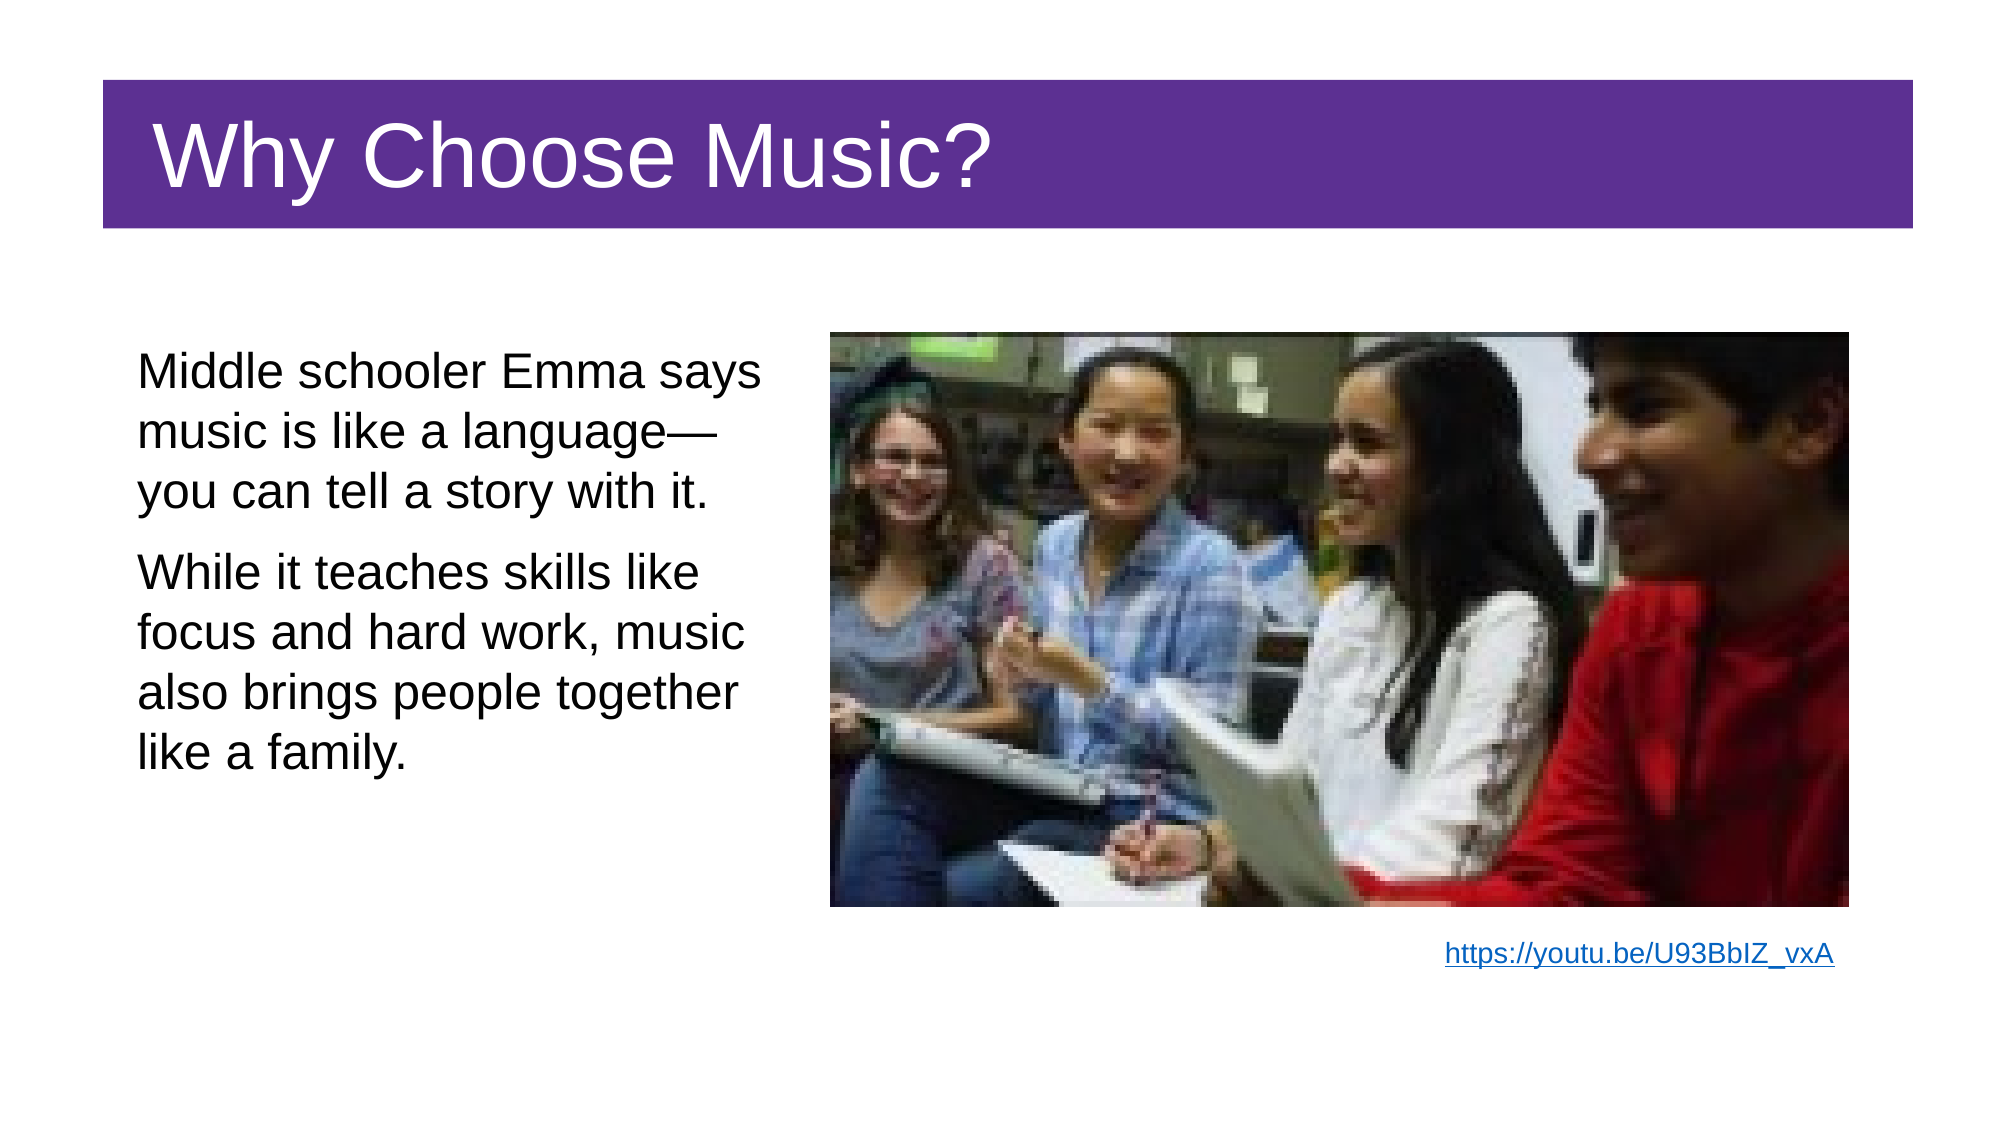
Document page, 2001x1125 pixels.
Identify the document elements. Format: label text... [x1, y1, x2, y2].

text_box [829, 331, 1850, 908]
text_box [102, 79, 137, 229]
text_box https://youtu.be/U93BbIZ_vxA [915, 927, 1850, 978]
text_box Why Choose Music? [137, 59, 1863, 256]
text_box [1863, 79, 1914, 229]
text_box Middle schooler Emma says music is like a language—you can tell a story with it. While it teaches skills like focus and hard work, music also brings people together like a family. [122, 331, 810, 787]
